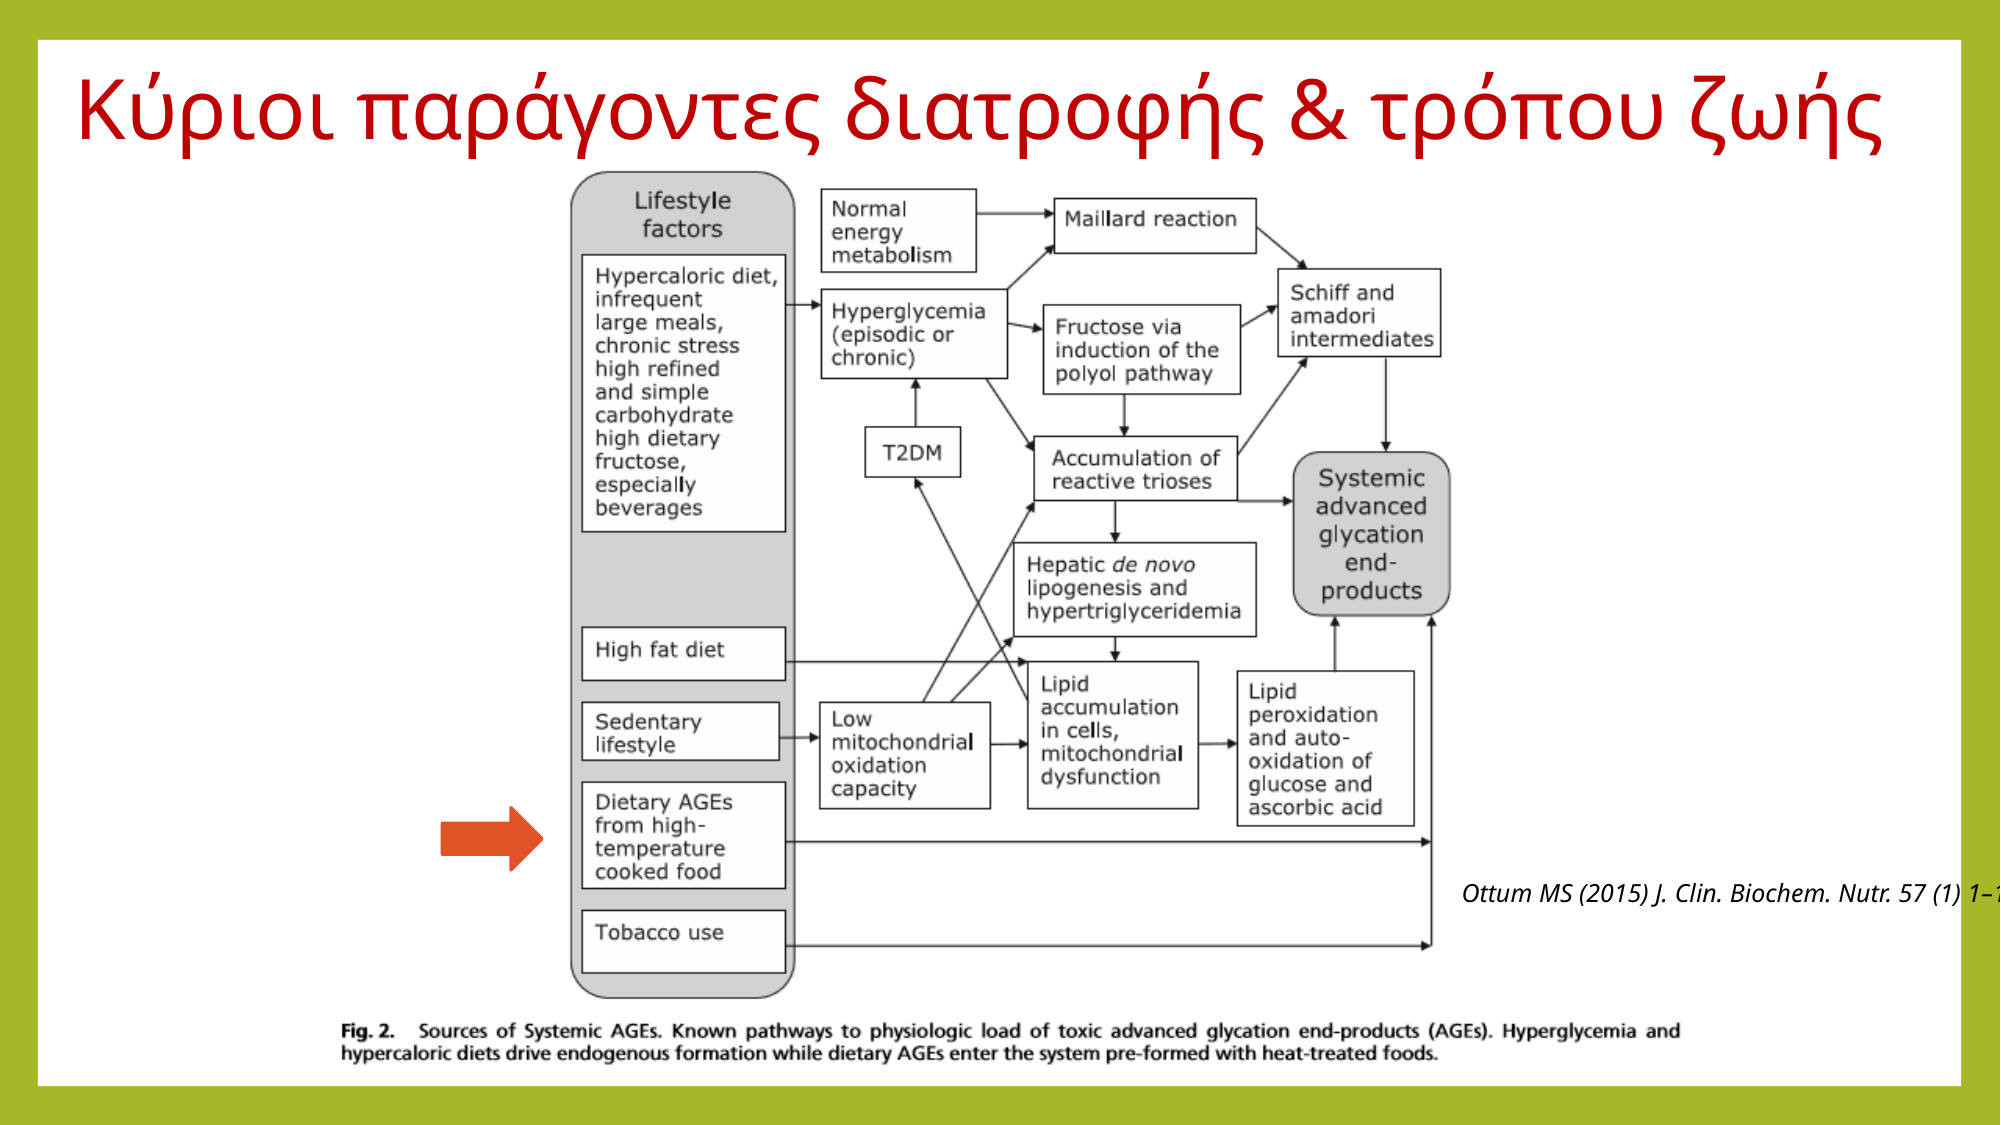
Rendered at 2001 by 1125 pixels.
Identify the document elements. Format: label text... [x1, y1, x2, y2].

picture [283, 76, 1717, 1082]
text_box Κύριοι παράγοντες διατροφής & τρόπου ζωής [59, 19, 1915, 194]
text_box Ottum MS (2015) J. Clin. Biochem. Nutr. 57 (1) 1–12 [1722, 870, 2000, 915]
